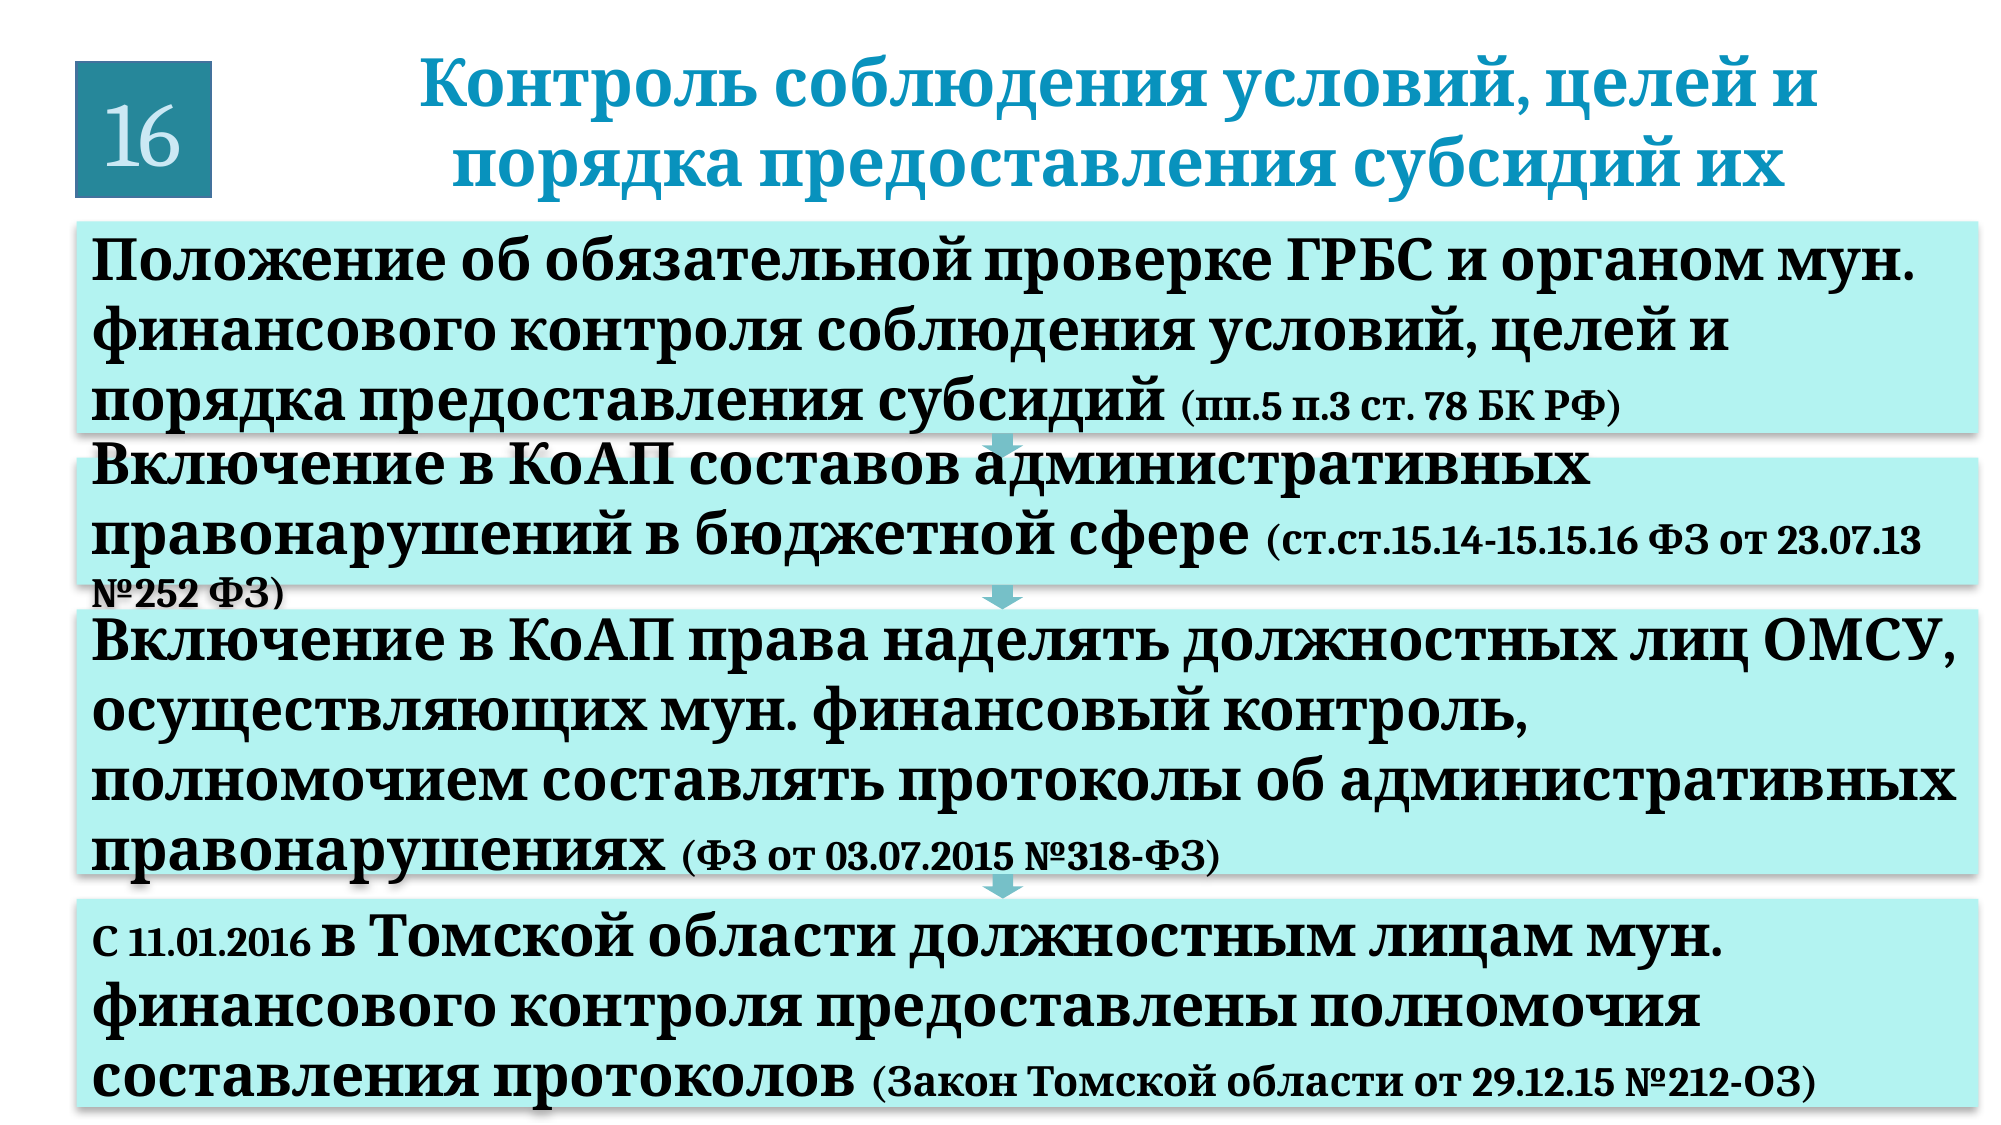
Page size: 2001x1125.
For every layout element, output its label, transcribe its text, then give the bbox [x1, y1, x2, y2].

text_box Положение об обязательной проверке ГРБС и органом мун. финансового контроля соблюдения условий, целей и порядка предоставления субсидий (пп.5 п.3 ст. 78 БК РФ) [76, 220, 1979, 434]
text_box Контроль соблюдения условий, целей и порядка предоставления субсидий их получателями [259, 32, 1979, 220]
text_box Включение в КоАП права наделять должностных лиц ОМСУ, осуществляющих мун. финансовый контроль, полномочием составлять протоколы об административных правонарушениях (ФЗ от 03.07.2015 №318-ФЗ) [76, 608, 1979, 875]
text_box 16 [75, 61, 212, 198]
text_box Включение в КоАП составов административных правонарушений в бюджетной сфере (ст.ст.15.14-15.15.16 ФЗ от 23.07.13 №252 ФЗ) [76, 457, 1979, 586]
text_box [978, 583, 1027, 611]
text_box [978, 873, 1028, 900]
text_box С 11.01.2016 в Томской области должностным лицам мун. финансового контроля предоставлены полномочия составления протоколов (Закон Томской области от 29.12.15 №212-ОЗ) [76, 898, 1979, 1108]
text_box [978, 432, 1027, 459]
